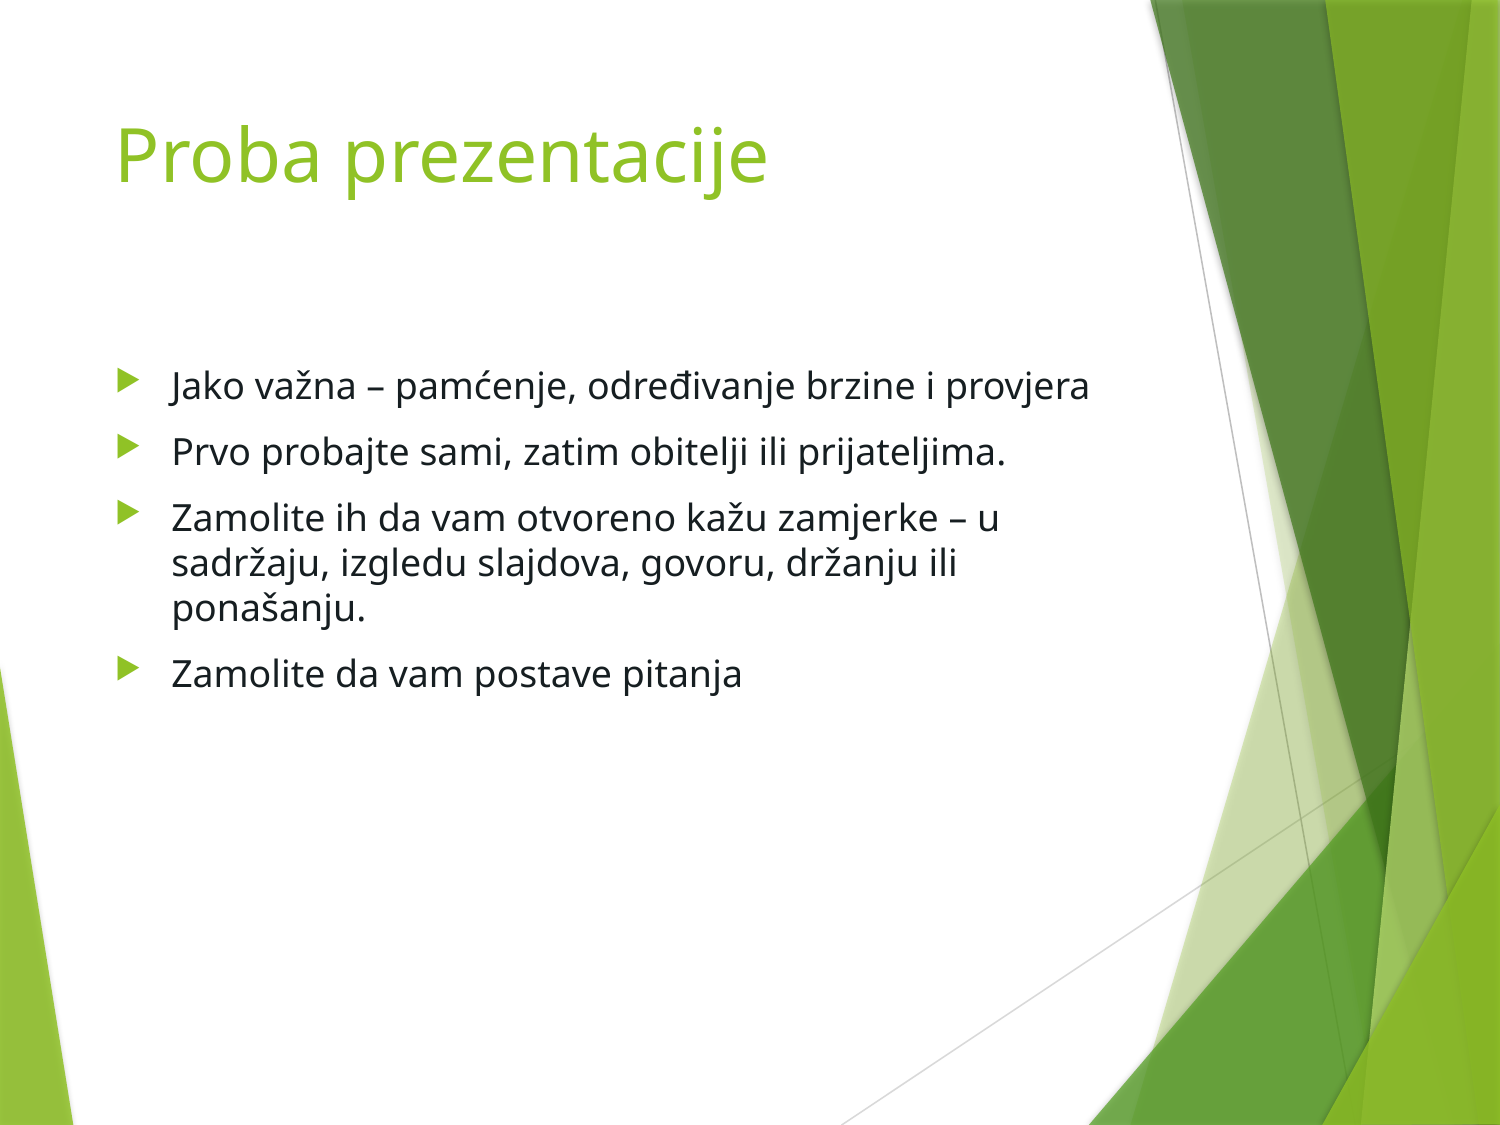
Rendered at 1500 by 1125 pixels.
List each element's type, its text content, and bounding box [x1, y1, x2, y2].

title Proba prezentacije [99, 99, 1142, 317]
list Jako važna – pamćenje, određivanje brzine i provjera Prvo probajte sami, zatim obitelji ili prijateljima. Zamolite ih da vam otvoreno kažu zamjerke – u sadržaju, izgledu slajdova, govoru, držanju ili ponašanju. Zamolite da vam postave pitanja [99, 354, 1142, 992]
